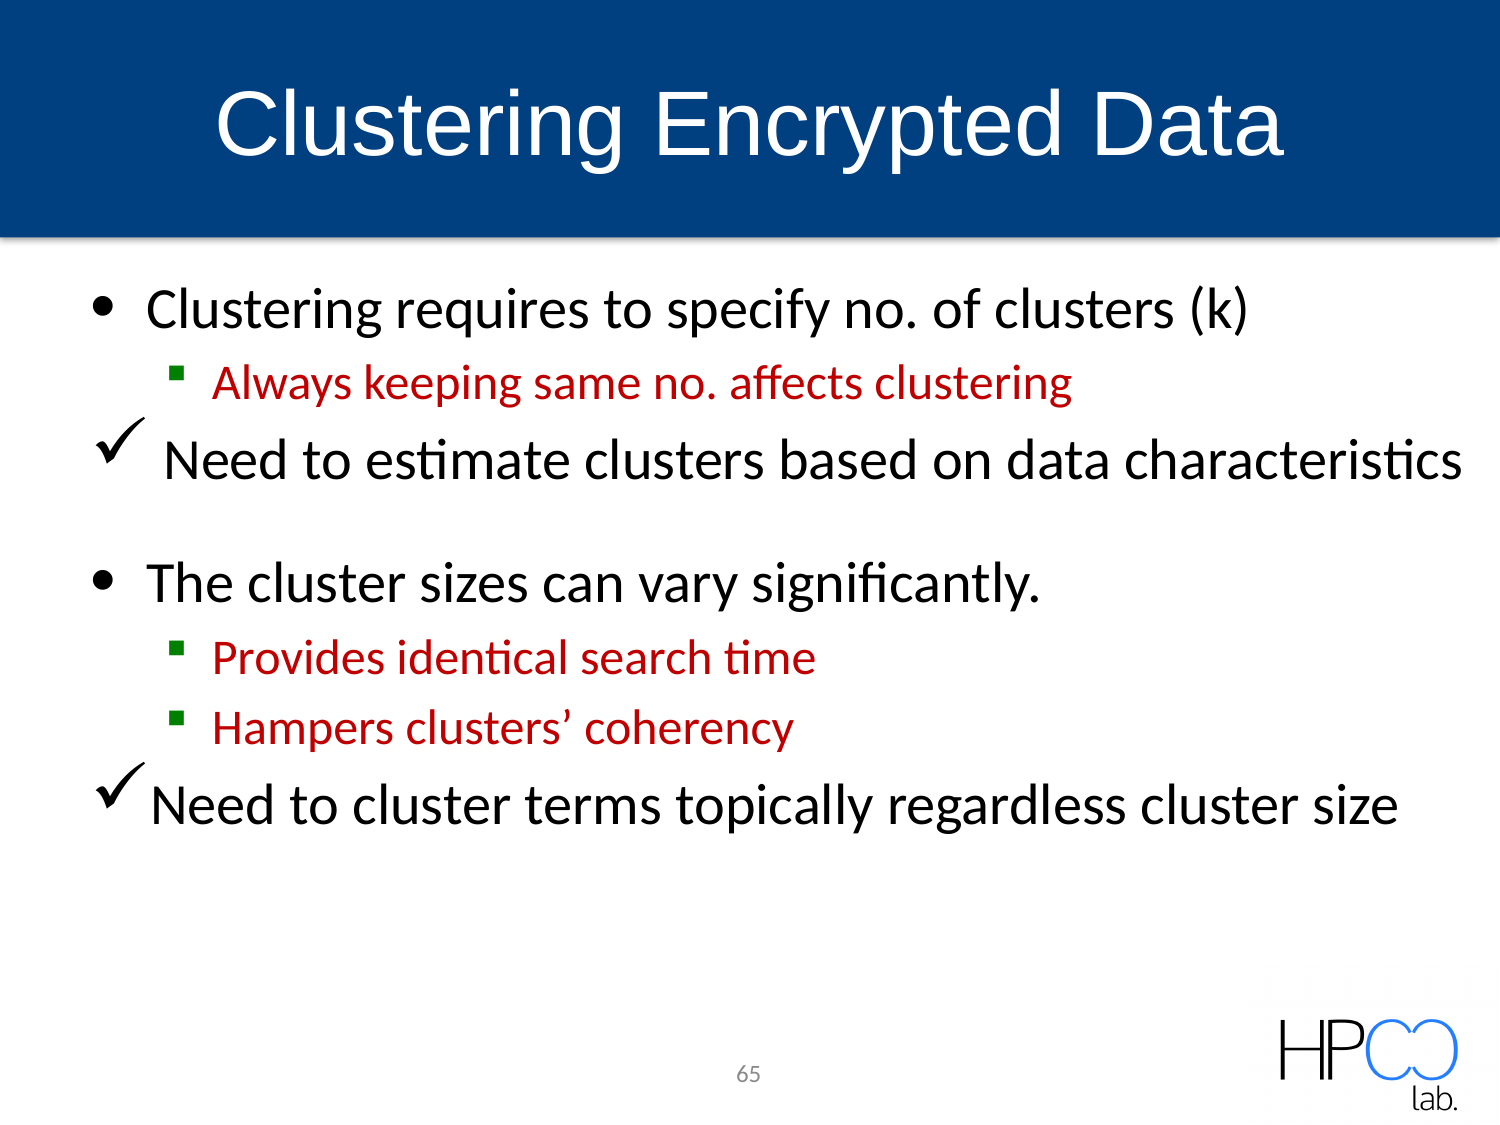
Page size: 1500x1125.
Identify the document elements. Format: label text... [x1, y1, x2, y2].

picture [1247, 1005, 1499, 1125]
slide_number 65 [573, 1042, 924, 1103]
list Clustering requires to specify no. of clusters (k) Always keeping same no. affects clustering Need to estimate clusters based on data characteristics The cluster sizes can vary significantly. Provides identical search time Hampers clusters’ coherency Need to cluster terms topically regardless cluster size [75, 262, 1500, 1005]
title Clustering Encrypted Data [75, 24, 1425, 213]
